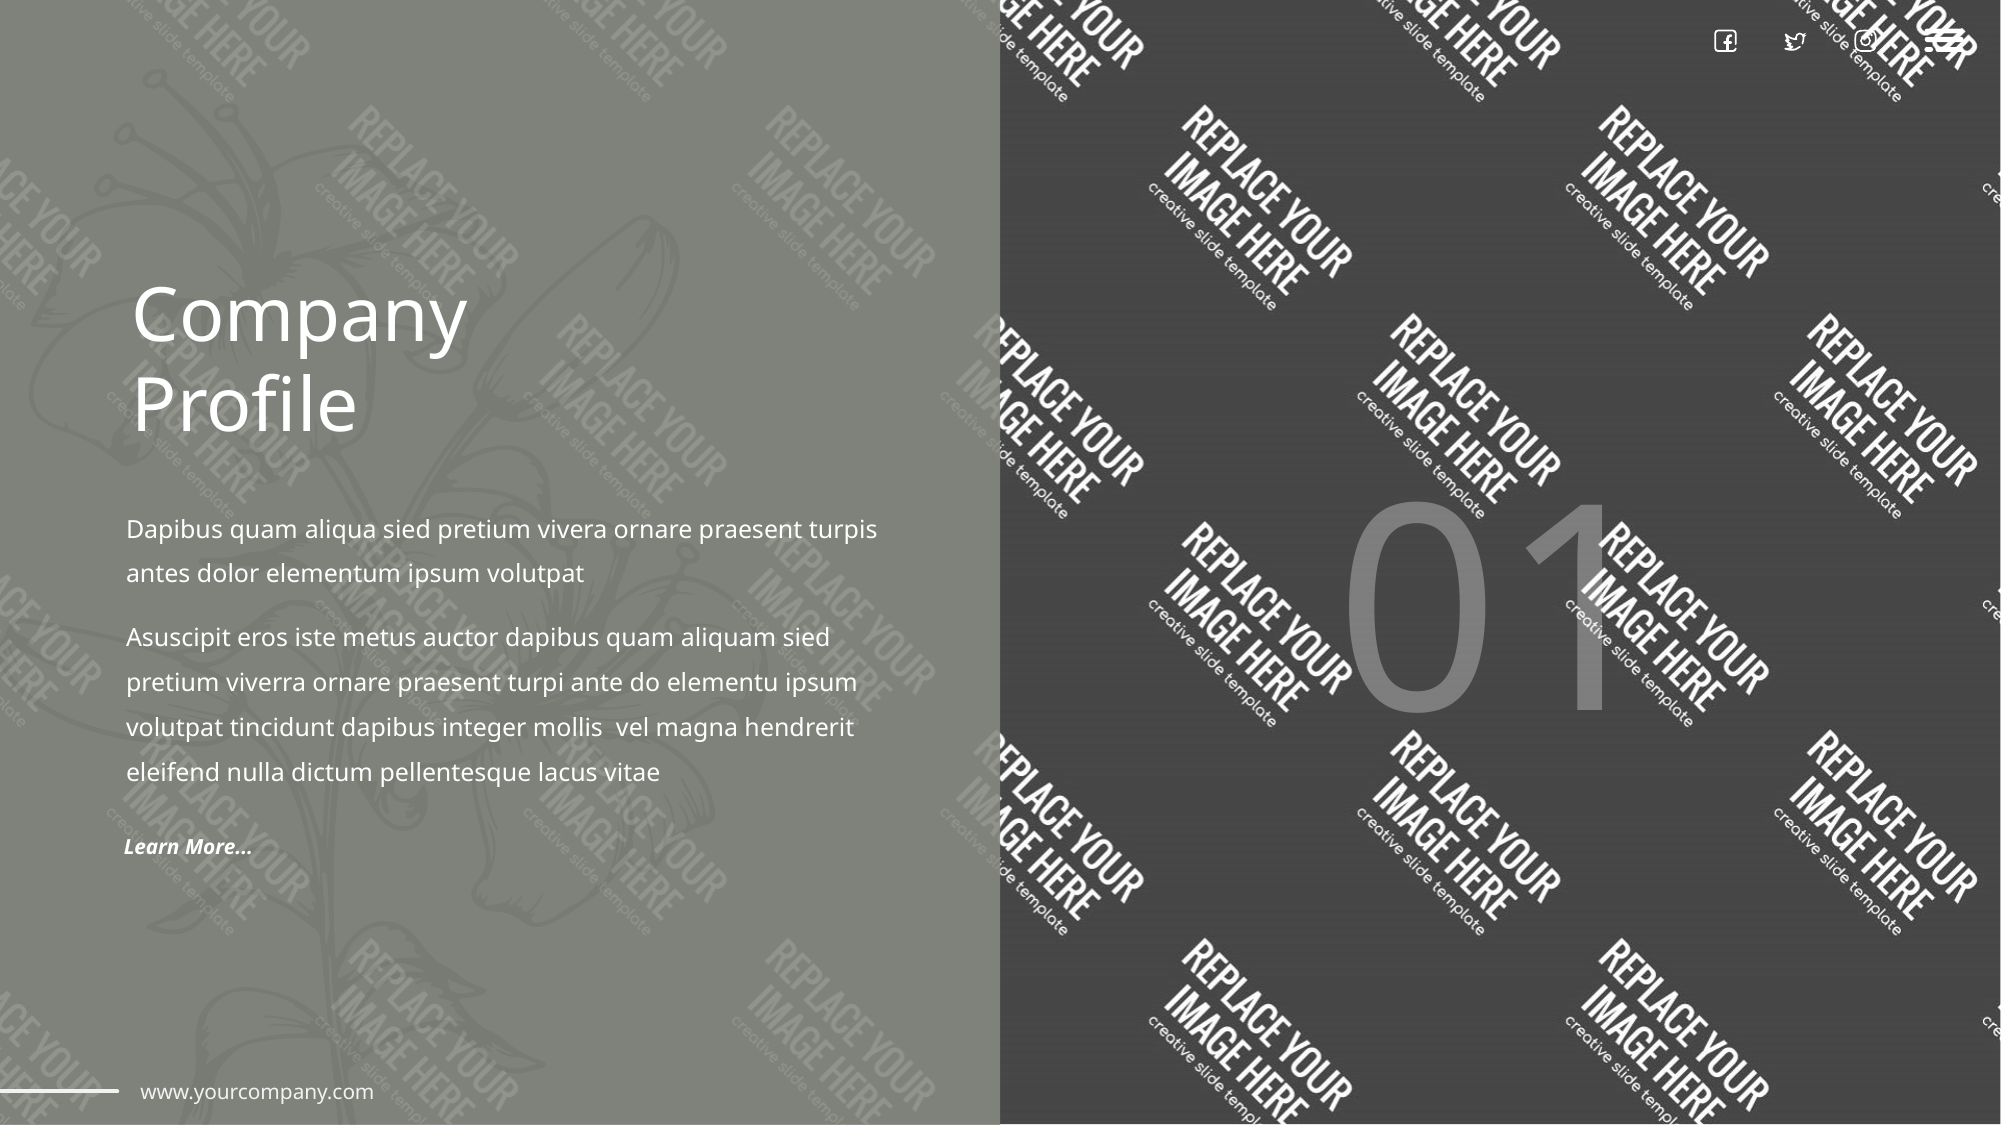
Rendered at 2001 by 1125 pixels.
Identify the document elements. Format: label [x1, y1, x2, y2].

picture [0, 0, 2001, 1125]
text_box [1714, 28, 1964, 52]
text_box [0, 1078, 374, 1105]
text_box [126, 266, 895, 859]
